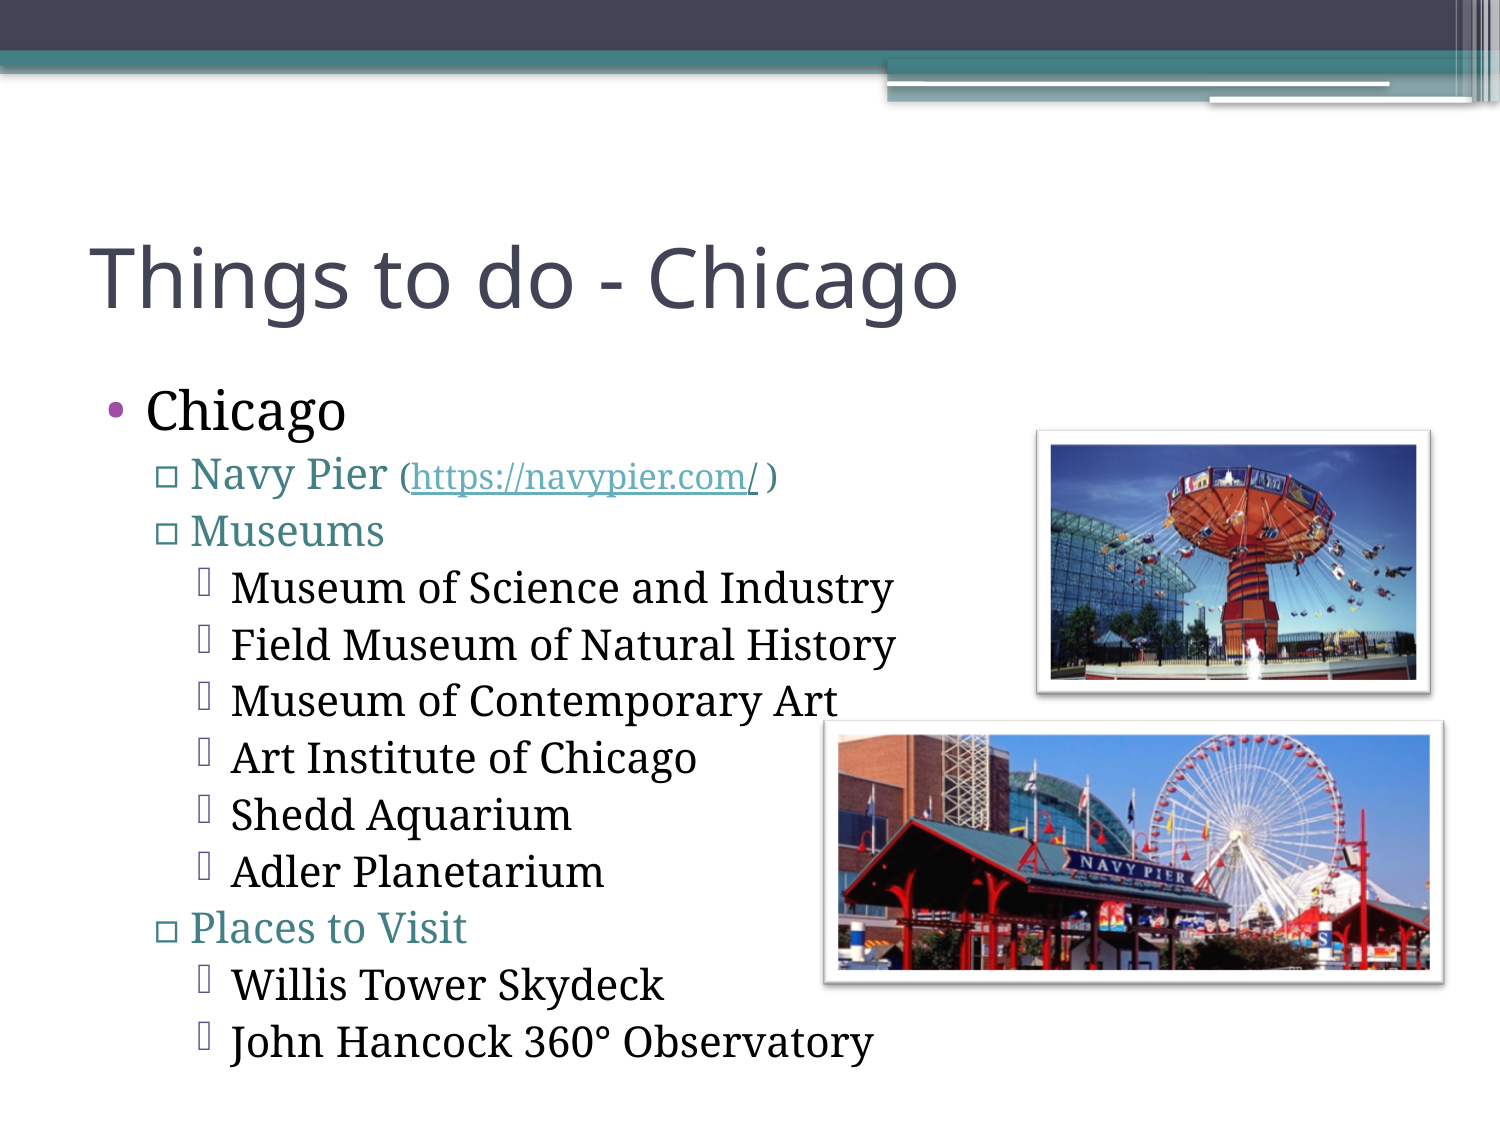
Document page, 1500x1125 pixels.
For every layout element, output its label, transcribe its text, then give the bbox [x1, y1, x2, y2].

list Chicago Navy Pier (https://navypier.com/ ) Museums Museum of Science and Industry Field Museum of Natural History Museum of Contemporary Art Art Institute of Chicago Shedd Aquarium Adler Planetarium Places to Visit Willis Tower Skydeck John Hancock 360° Observatory [75, 368, 1425, 1079]
picture [1024, 420, 1443, 708]
picture [812, 712, 1455, 998]
title Things to do - Chicago [75, 187, 1425, 363]
